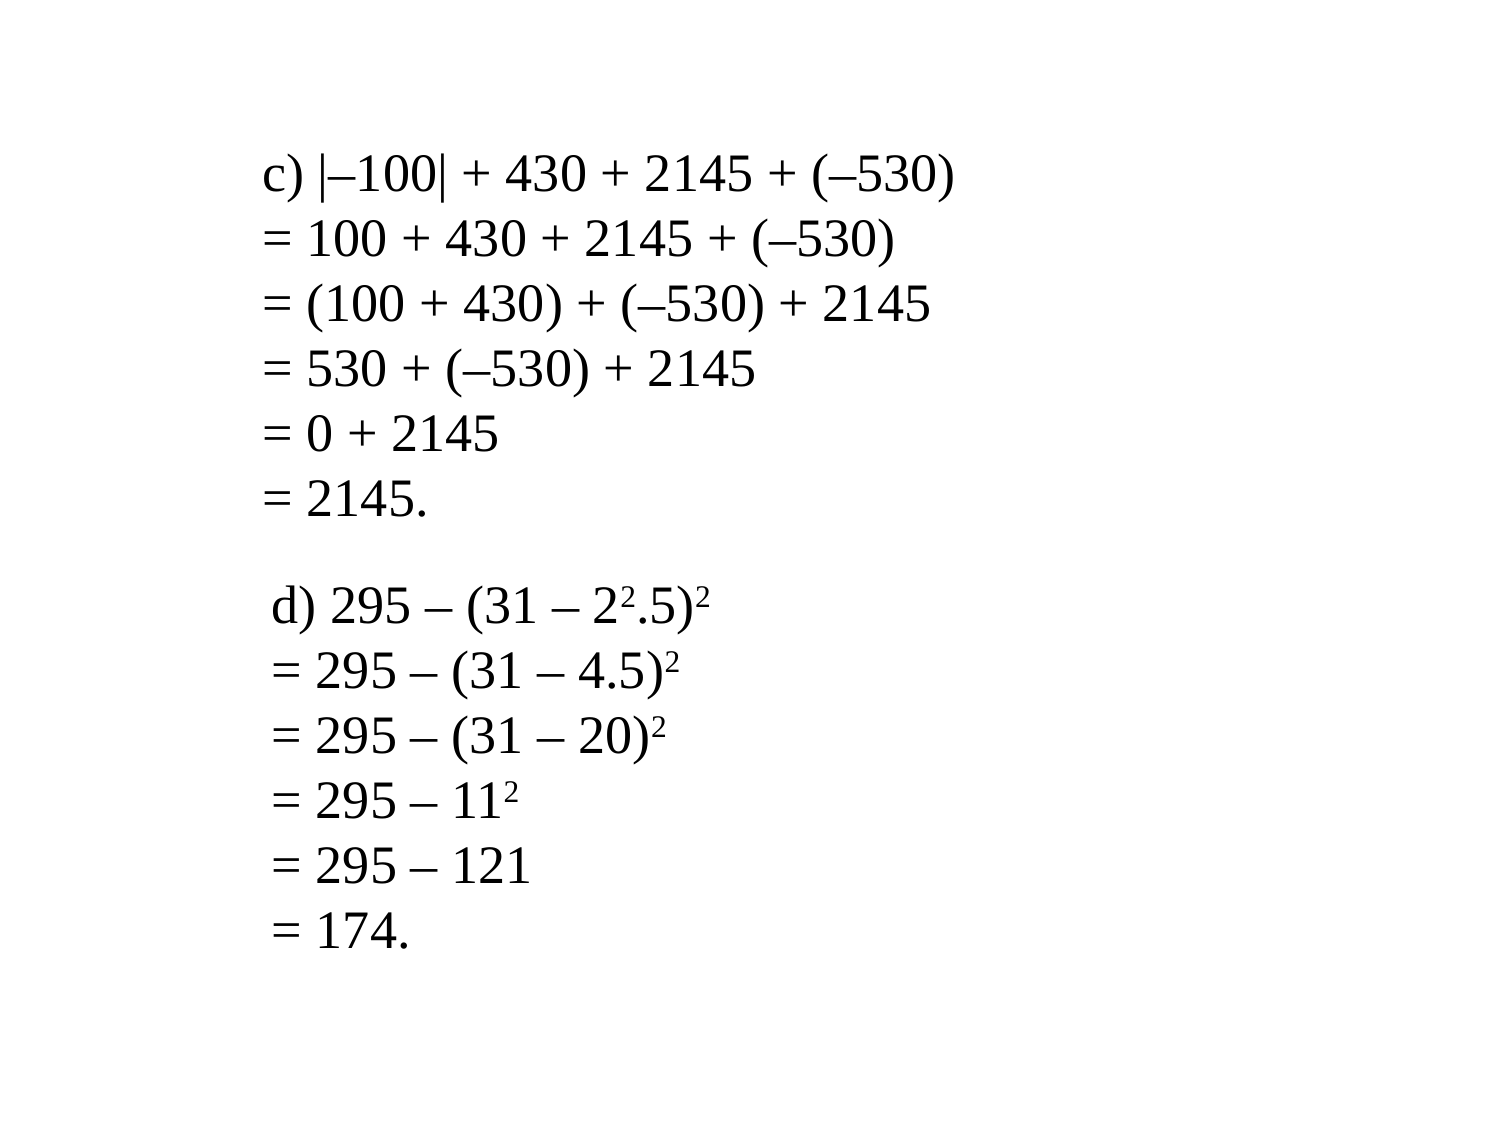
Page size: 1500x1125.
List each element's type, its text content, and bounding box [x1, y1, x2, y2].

text_box c) |–100| + 430 + 2145 + (–530) = 100 + 430 + 2145 + (–530) = (100 + 430) + (–530) + 2145 = 530 + (–530) + 2145 = 0 + 2145 = 2145. [247, 129, 972, 535]
text_box d) 295 – (31 – 22.5)2 = 295 – (31 – 4.5)2 = 295 – (31 – 20)2 = 295 – 112 = 295 – 121 = 174. [256, 562, 734, 967]
